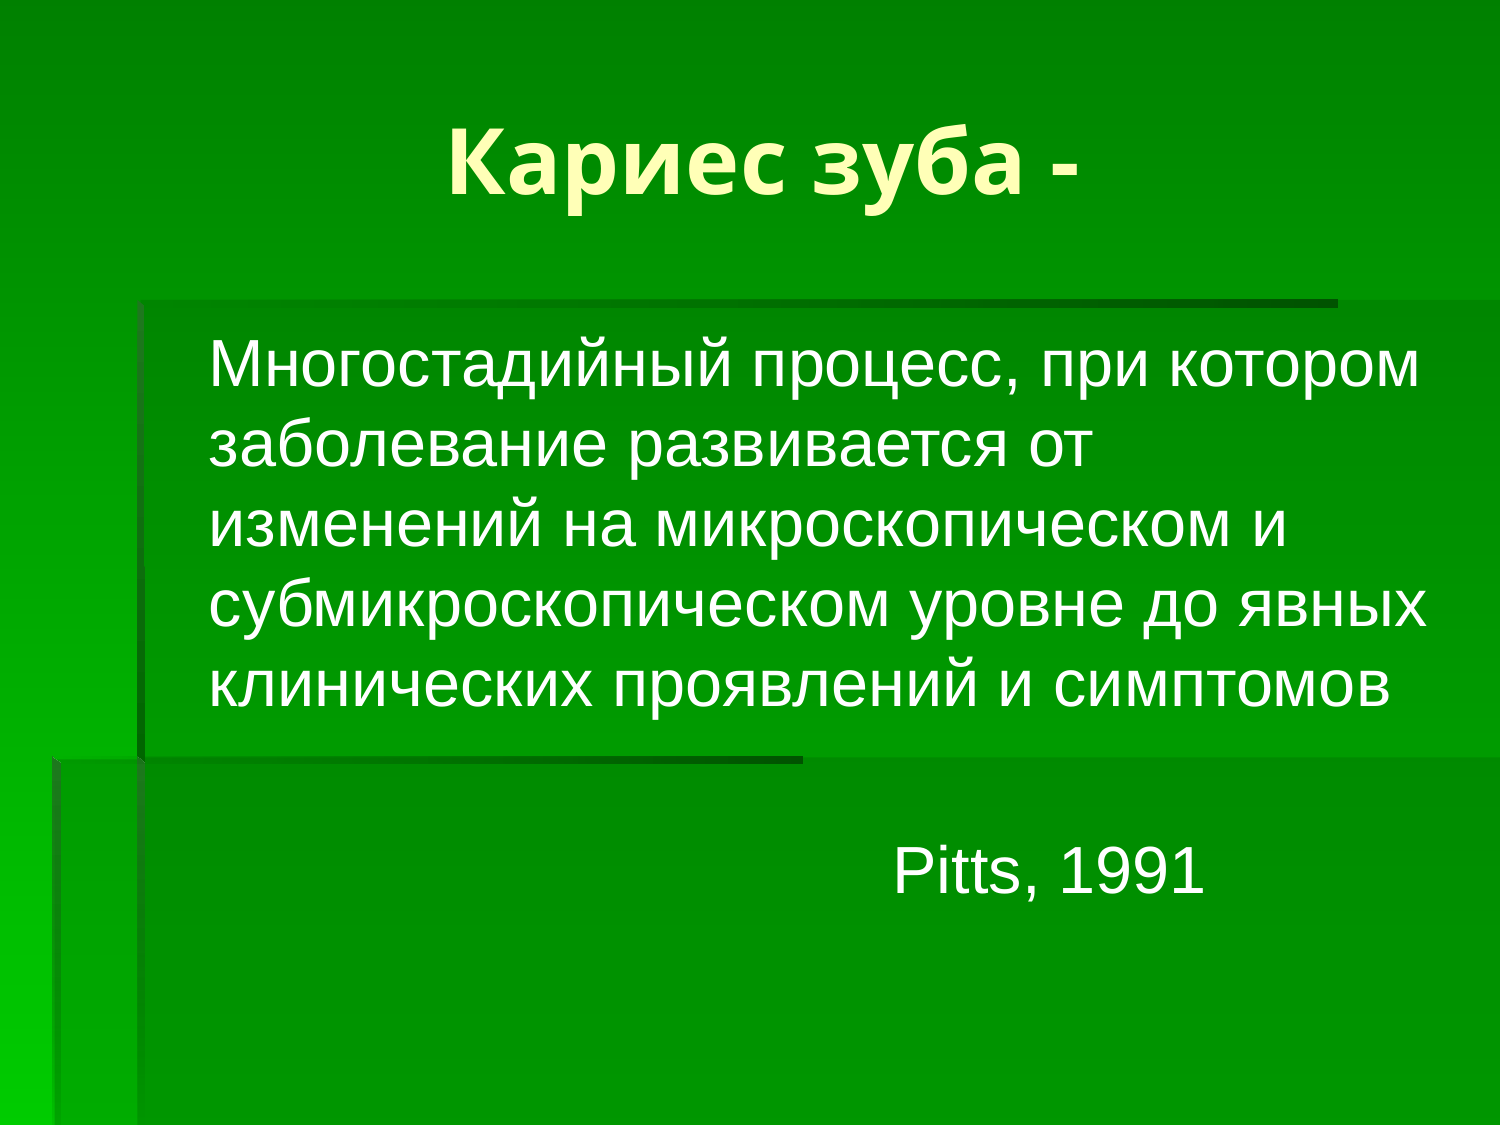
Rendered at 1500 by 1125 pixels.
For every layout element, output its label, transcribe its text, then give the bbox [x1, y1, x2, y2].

title Кариес зуба - [74, 39, 1451, 276]
list Многостадийный процесс, при котором заболевание развивается от изменений на микроскопическом и субмикроскопическом уровне до явных клинических проявлений и симптомов Pitts, 1991 [137, 312, 1452, 1001]
